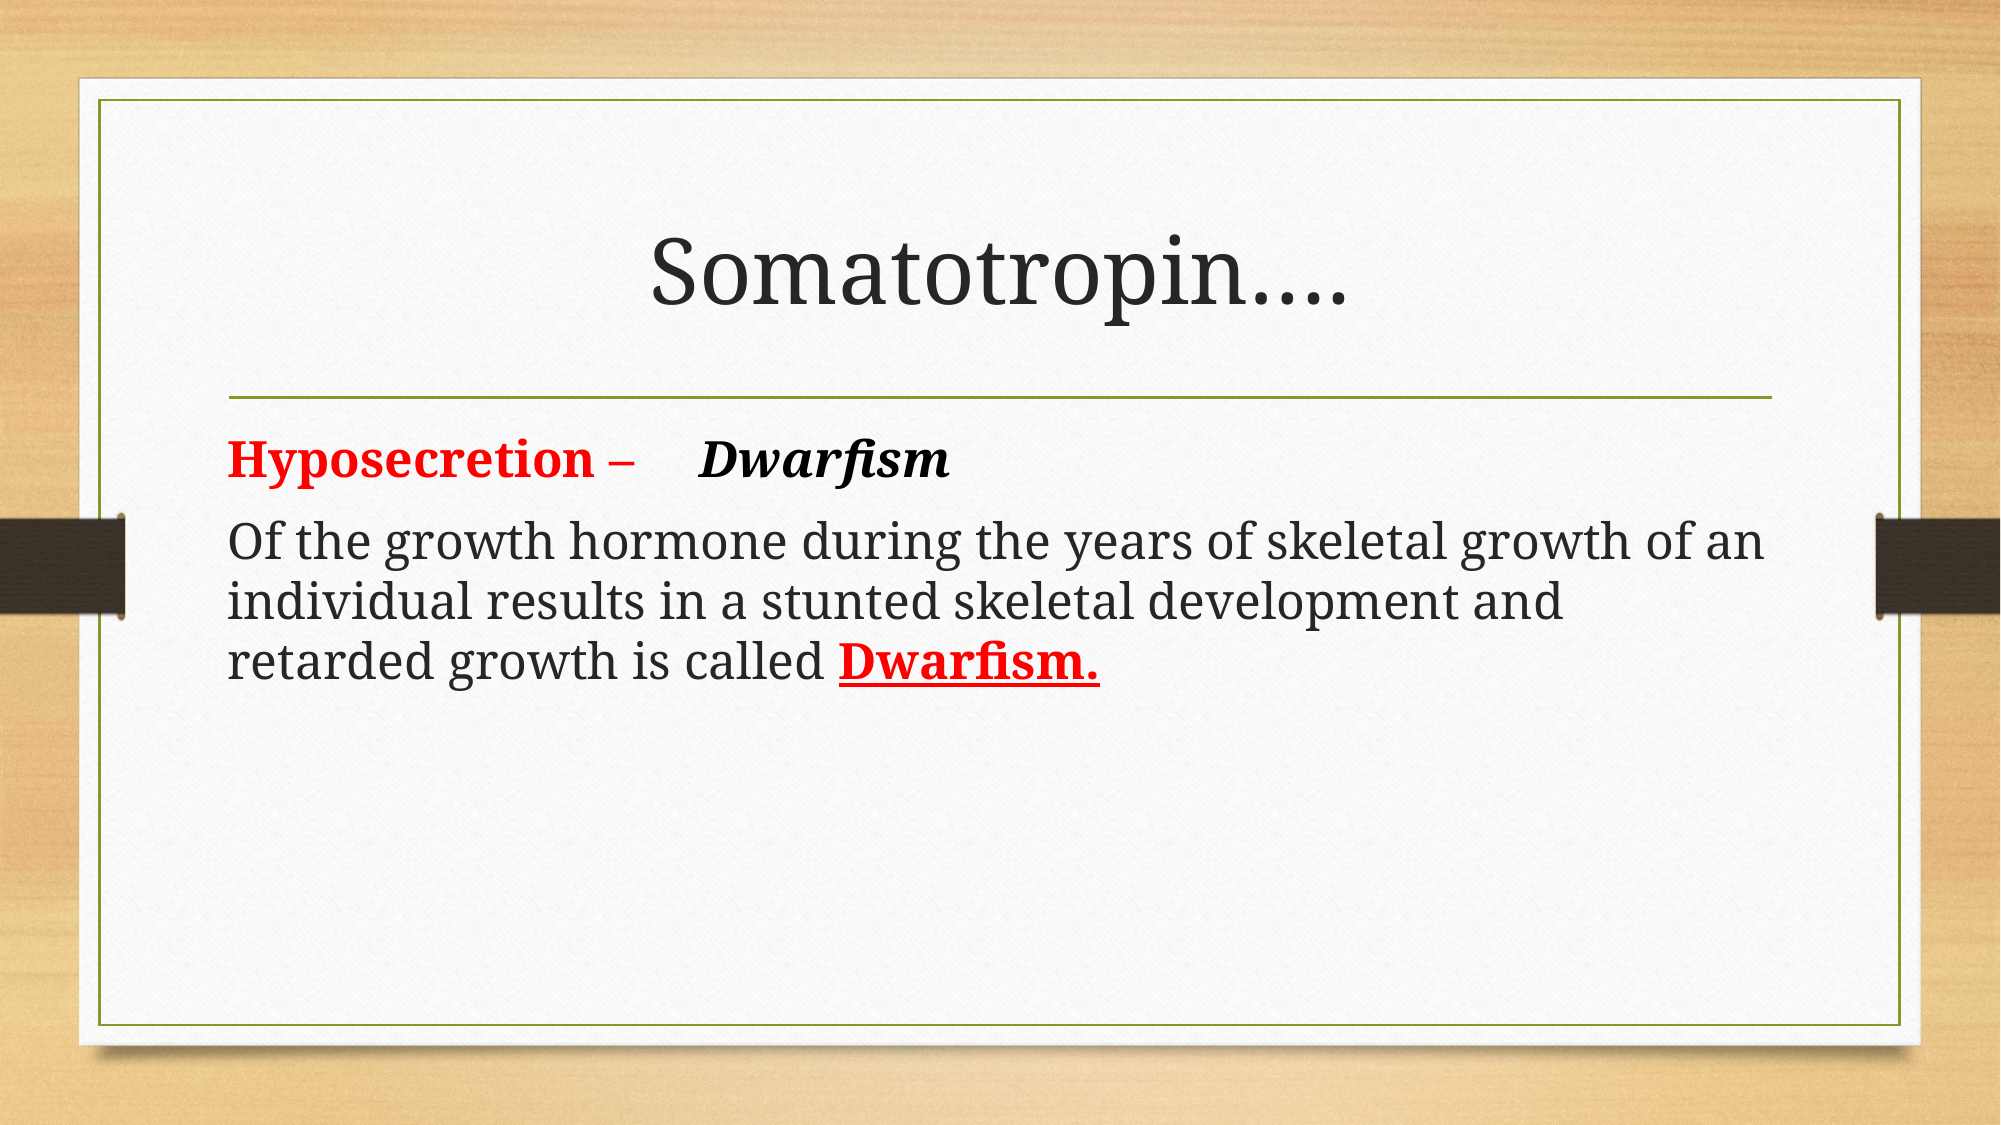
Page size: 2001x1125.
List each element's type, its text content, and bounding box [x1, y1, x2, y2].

list Hyposecretion – Dwarfism Of the growth hormone during the years of skeletal growth of an individual results in a stunted skeletal development and retarded growth is called Dwarfism. [212, 419, 1788, 964]
picture [0, 0, 2001, 1125]
title Somatotropin…. [212, 161, 1788, 375]
